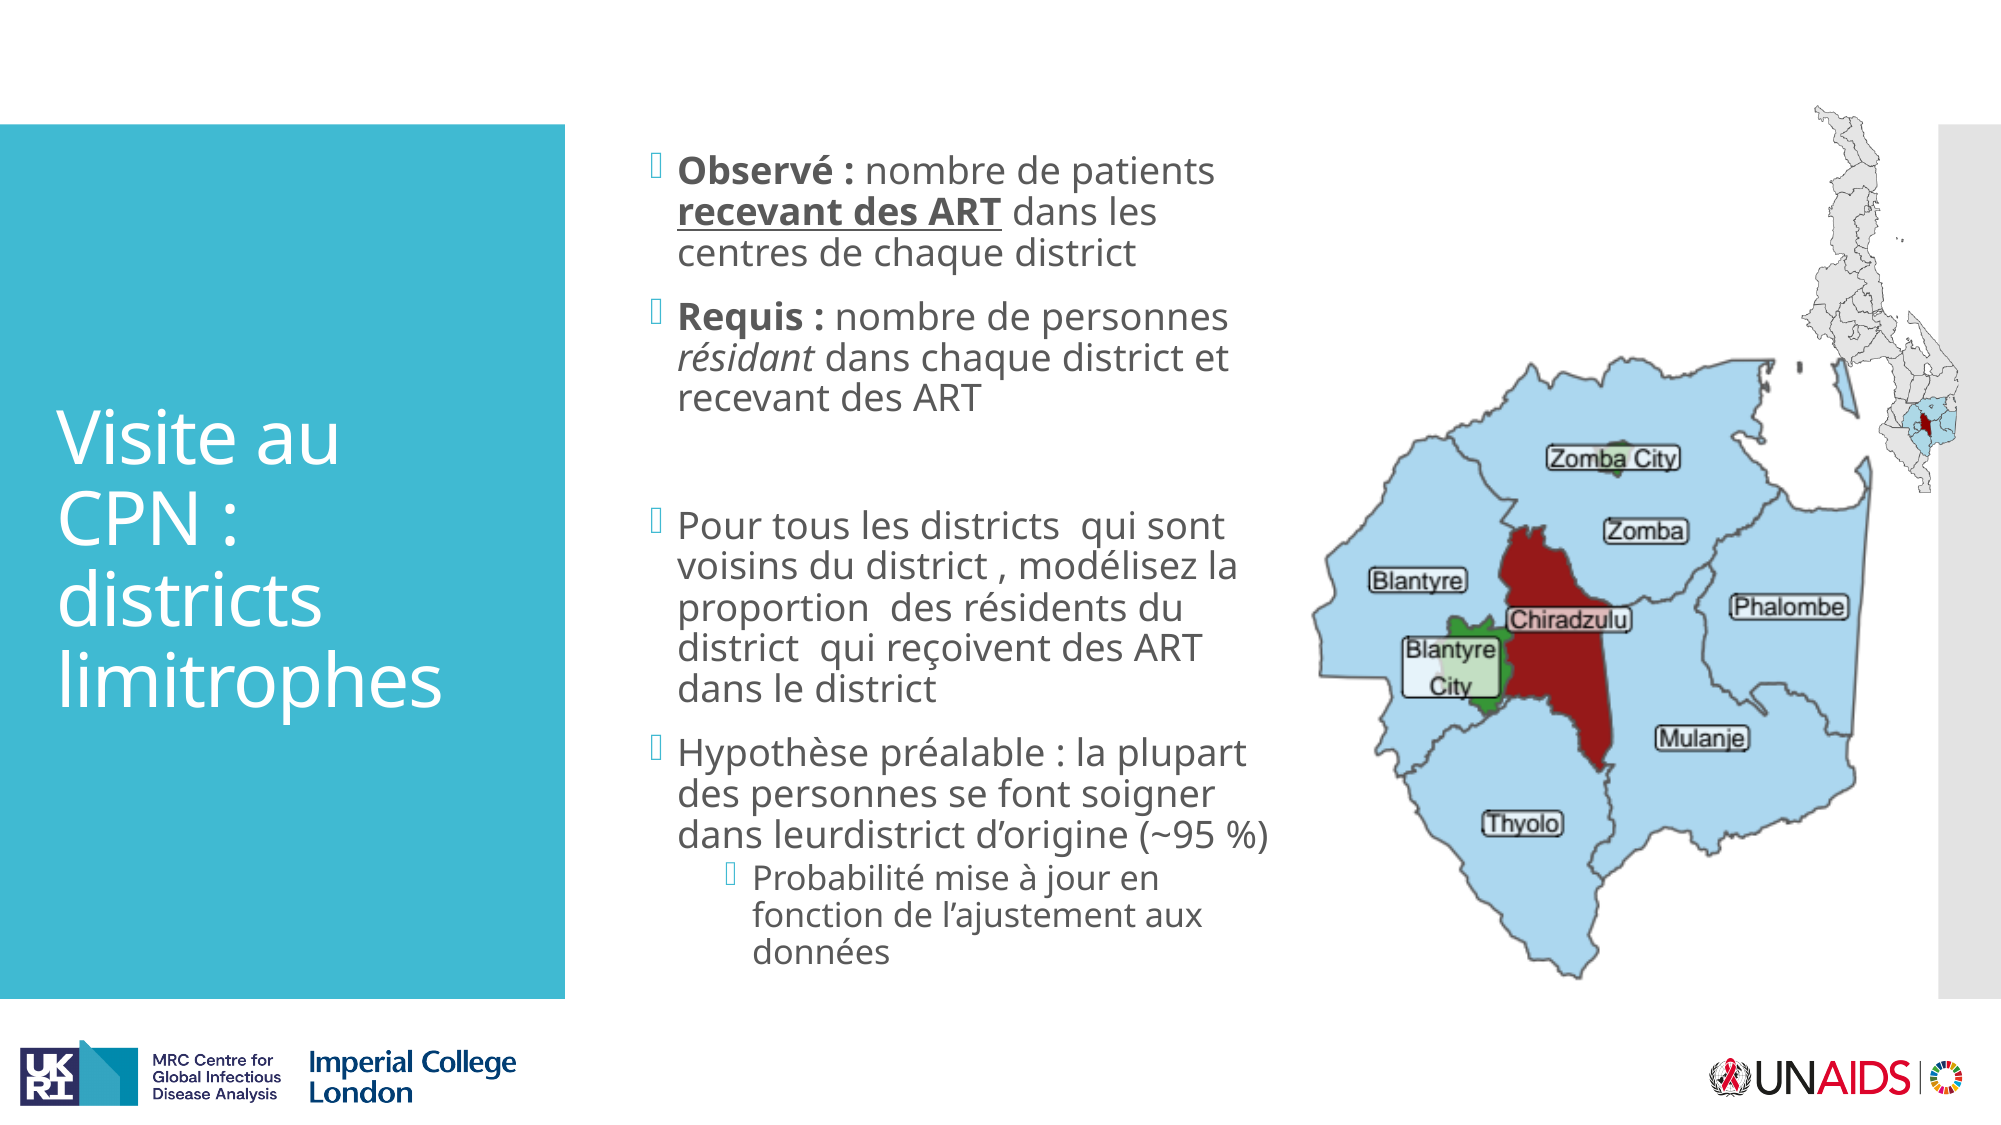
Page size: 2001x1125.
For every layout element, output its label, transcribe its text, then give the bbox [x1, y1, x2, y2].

title Visite au CPN : districts limitrophes [41, 184, 525, 940]
picture [20, 1040, 516, 1106]
picture [1709, 1058, 1963, 1097]
picture [1301, 100, 1959, 1006]
